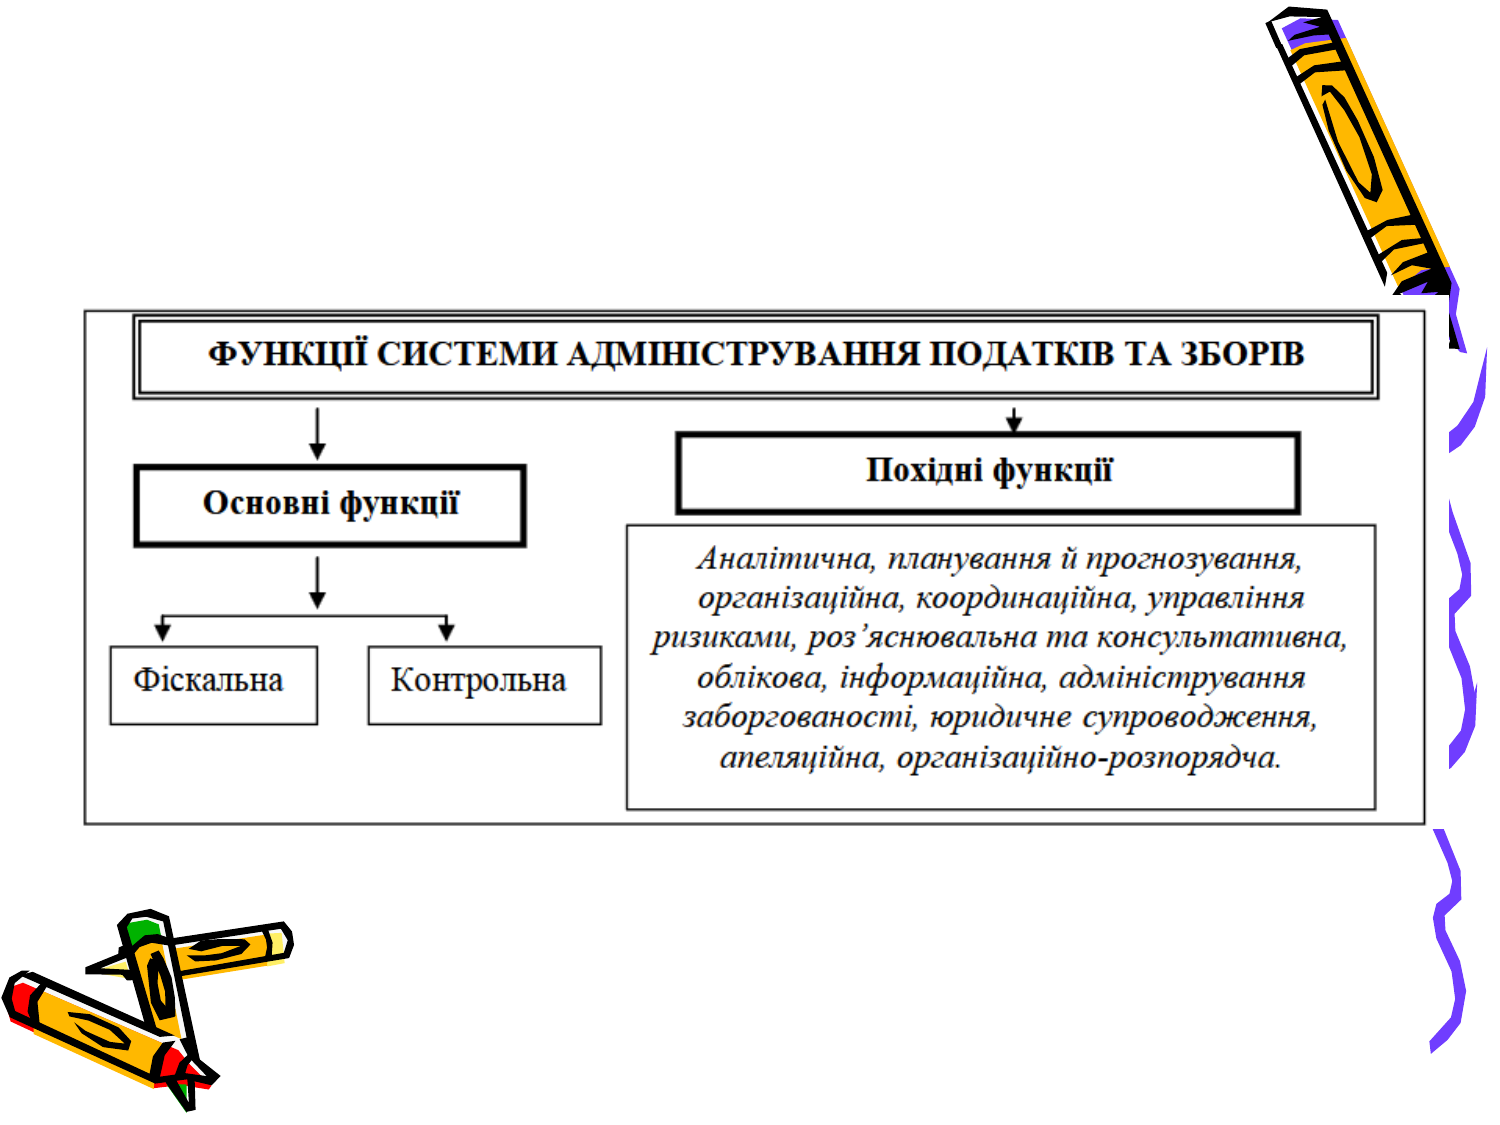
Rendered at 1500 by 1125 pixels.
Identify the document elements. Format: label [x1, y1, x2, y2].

picture [51, 295, 1449, 830]
